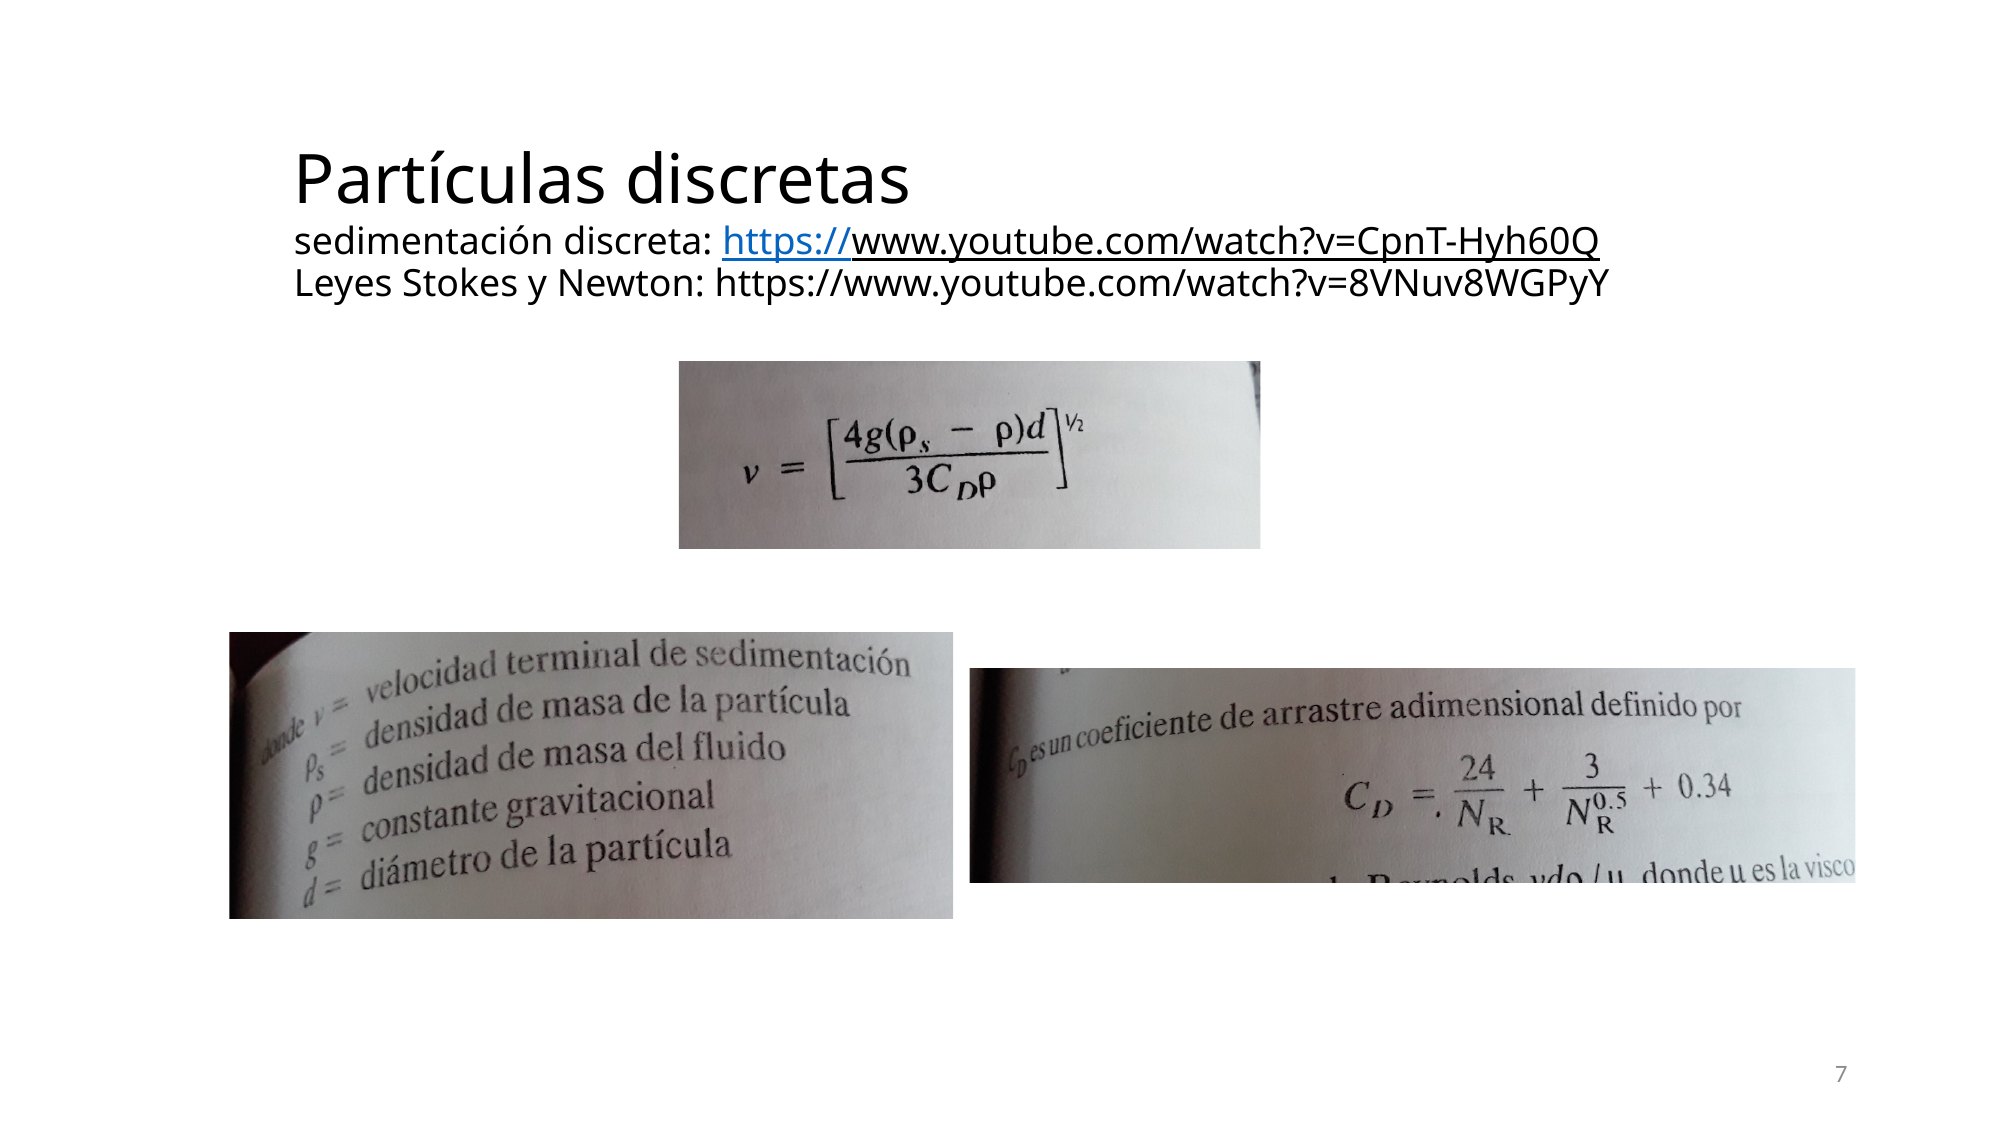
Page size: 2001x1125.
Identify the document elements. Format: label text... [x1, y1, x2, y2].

picture [969, 668, 1856, 883]
picture [229, 632, 954, 919]
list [678, 361, 1261, 549]
slide_number 7 [1412, 1042, 1863, 1103]
title Partículas discretas sedimentación discreta: https://www.youtube.com/watch?v=CpnT-Hyh60Q Leyes Stokes y Newton: https://www.youtube.com/watch?v=8VNuv8WGPyY [278, 115, 1741, 334]
